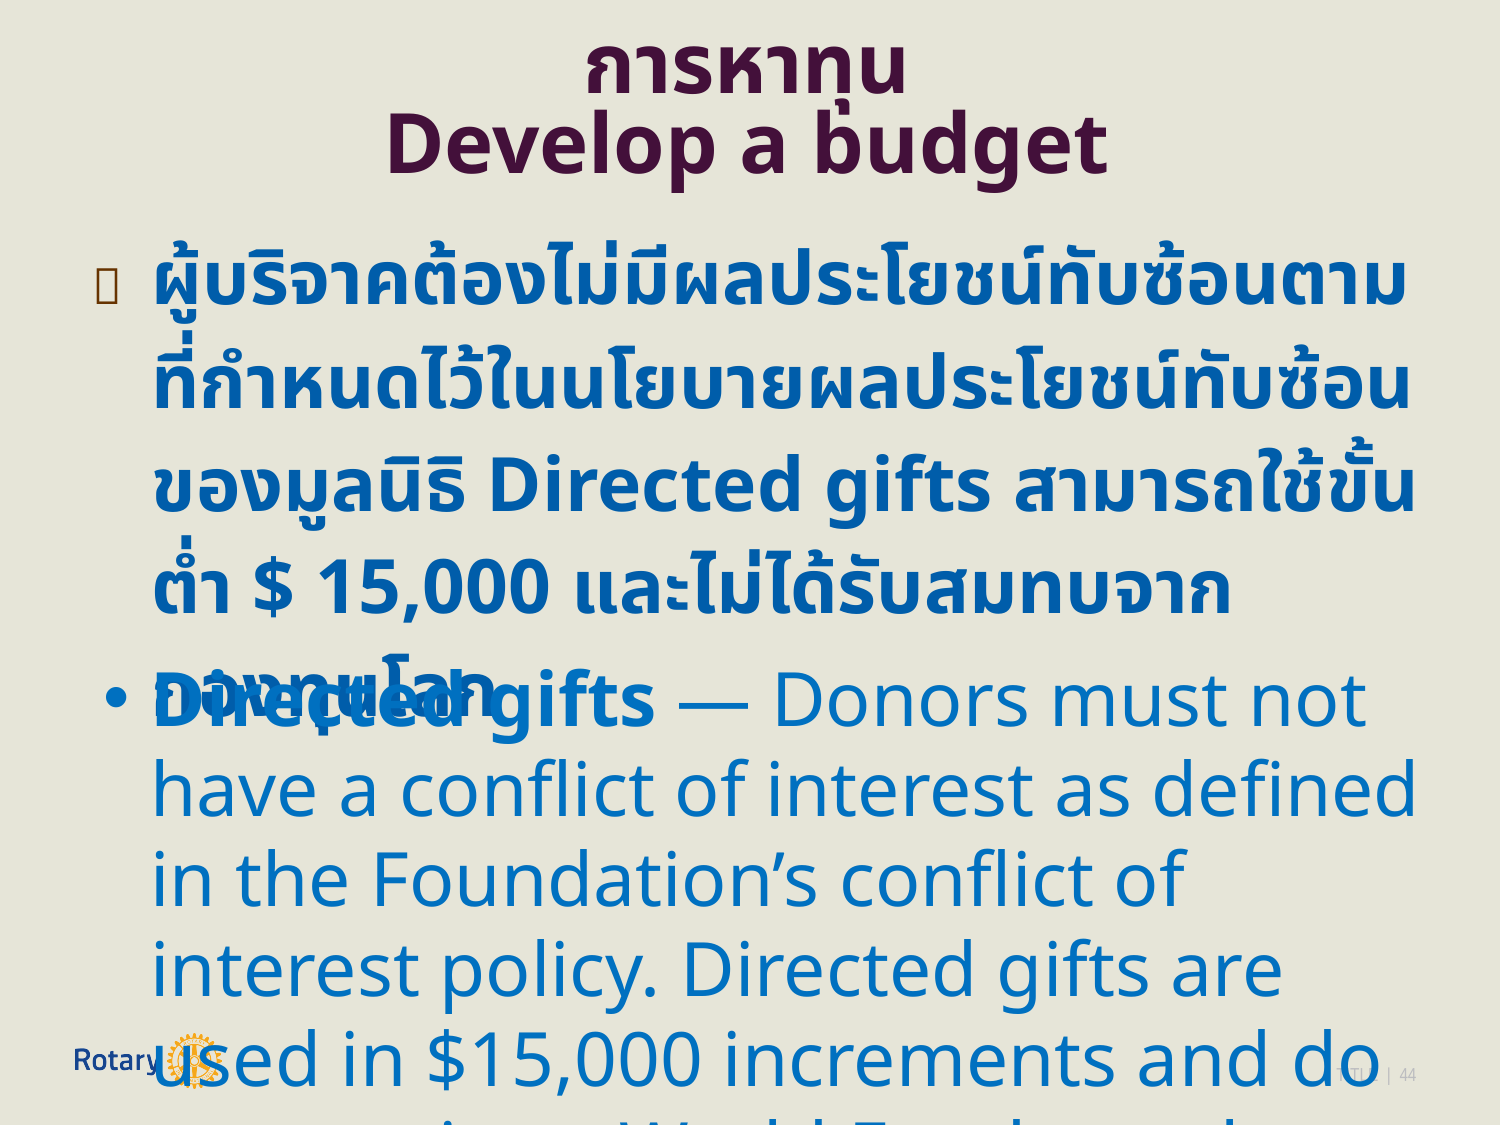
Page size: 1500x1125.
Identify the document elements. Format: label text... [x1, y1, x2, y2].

picture [75, 1033, 88, 1089]
text_box  ผู้บริจาคต้องไม่มีผลประโยชน์ทับซ้อนตามที่กำหนดไว้ในนโยบายผลประโยชน์ทับซ้อนของมูลนิธิ Directed gifts สามารถใช้ขั้นต่ำ $ 15,000 และไม่ได้รับสมทบจากกองทุนโลก [77, 199, 1473, 739]
text_box Directed gifts — Donors must not have a conflict of interest as defined in the Foundation’s conflict of interest policy. Directed gifts are used in $15,000 increments and do not receive a World Fund match. [88, 644, 1473, 1125]
text_box การหาทุน Develop a budget [46, 22, 1448, 197]
